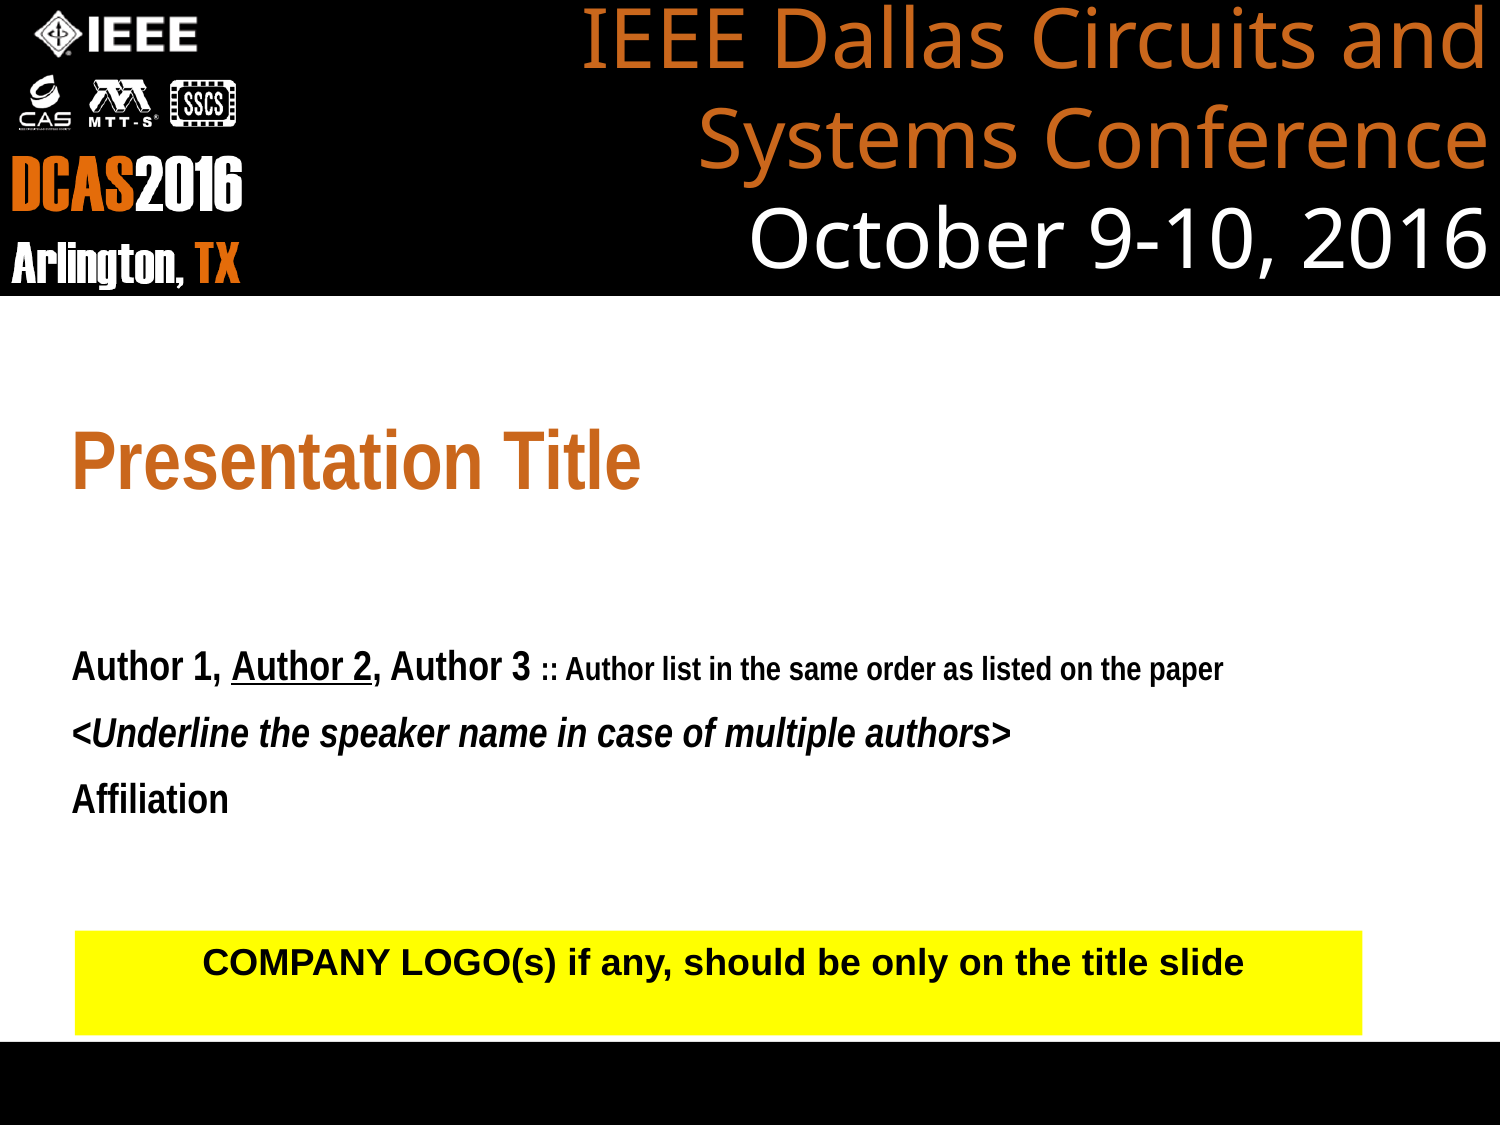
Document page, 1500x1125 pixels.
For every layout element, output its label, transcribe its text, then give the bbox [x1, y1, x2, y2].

picture [0, 0, 252, 296]
text_box COMPANY LOGO(s) if any, should be only on the title slide [74, 930, 1363, 1036]
title Presentation Title [56, 342, 1444, 585]
subtitle Author 1, Author 2, Author 3 :: Author list in the same order as listed on the paper <Underline the speaker name in case of multiple authors> Affiliation [56, 630, 1444, 876]
